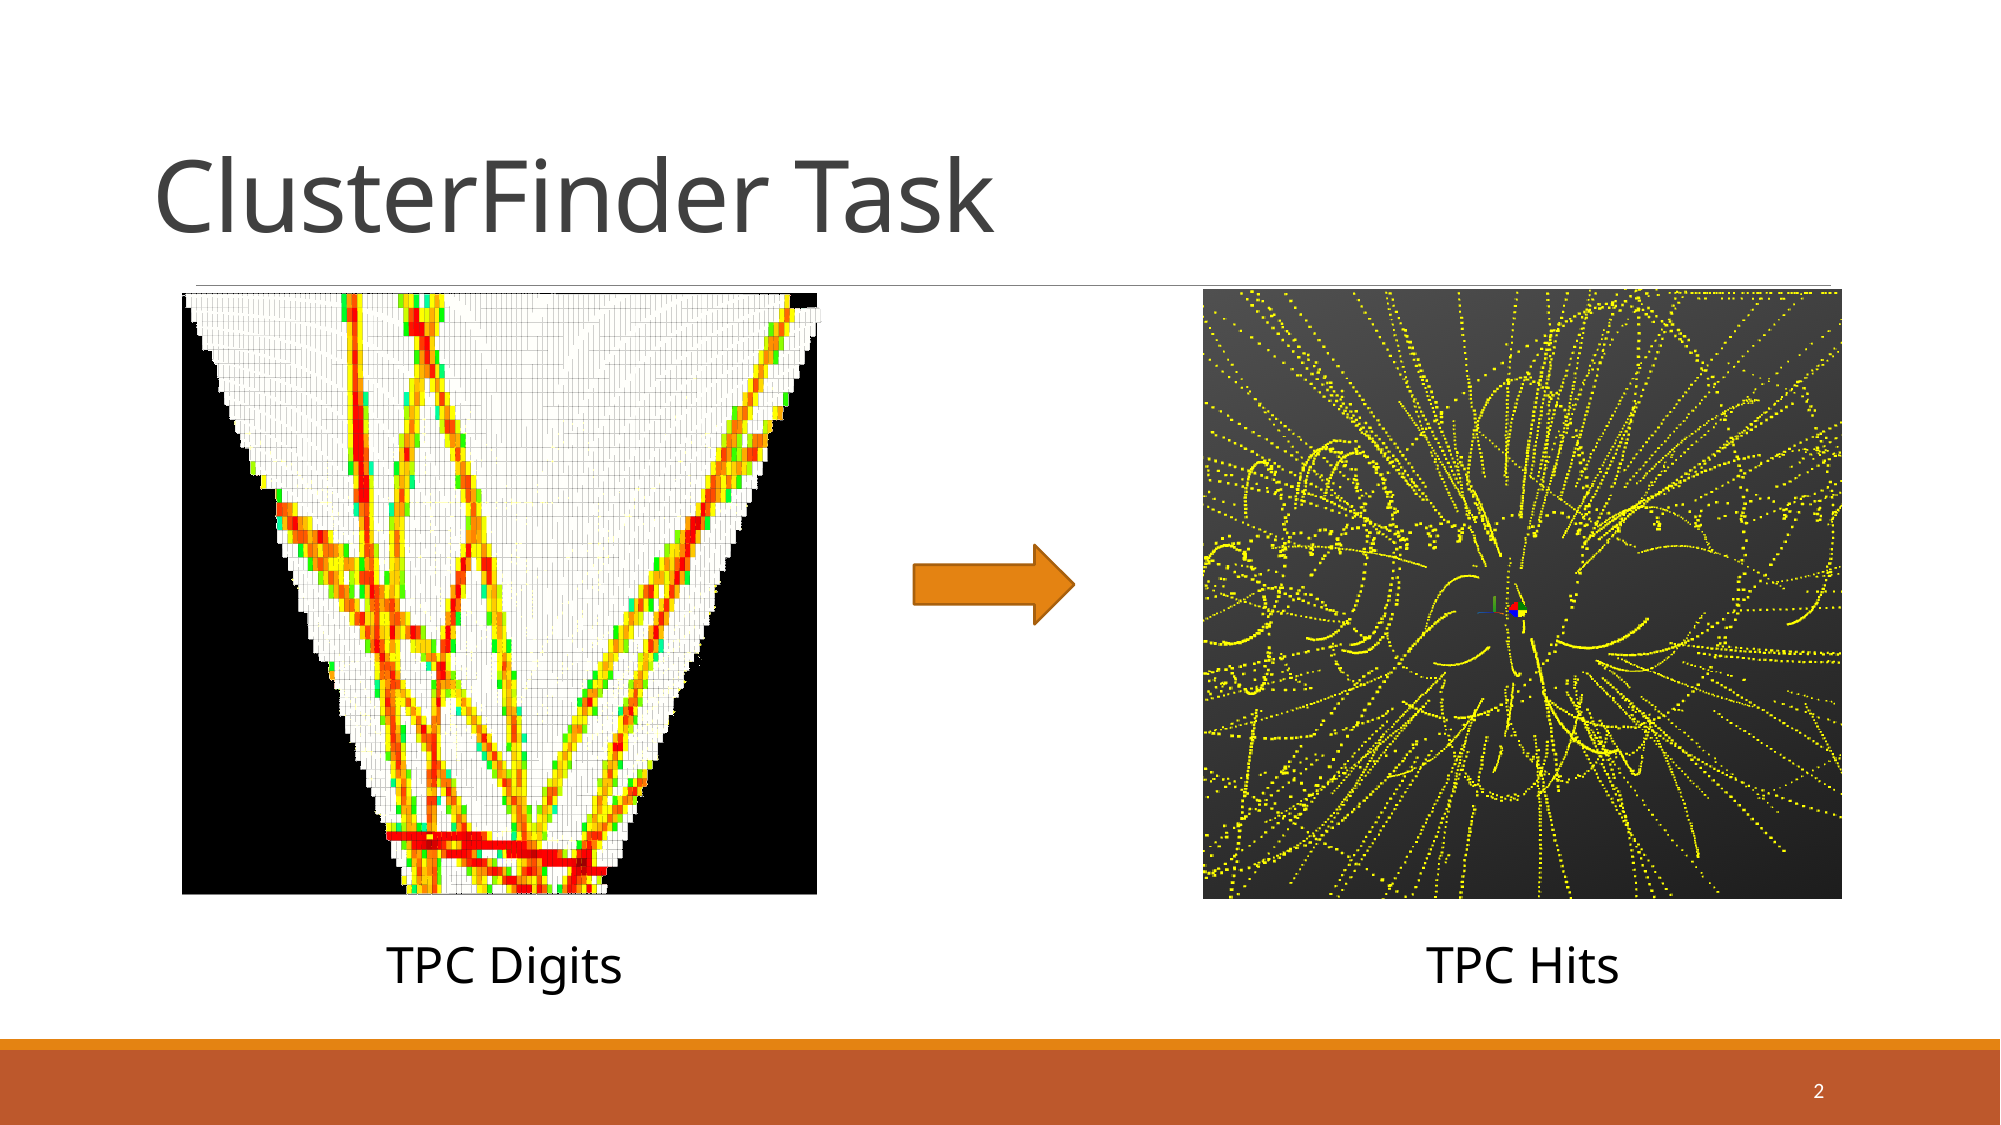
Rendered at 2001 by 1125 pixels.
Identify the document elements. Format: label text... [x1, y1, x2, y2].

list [175, 288, 834, 900]
slide_number 2 [1624, 1059, 1840, 1120]
picture [1202, 288, 1843, 900]
text_box [912, 543, 1076, 626]
title ClusterFinder Task [137, 42, 1863, 261]
text_box TPC Digits [269, 926, 741, 1002]
text_box TPC Hits [1287, 926, 1759, 1002]
